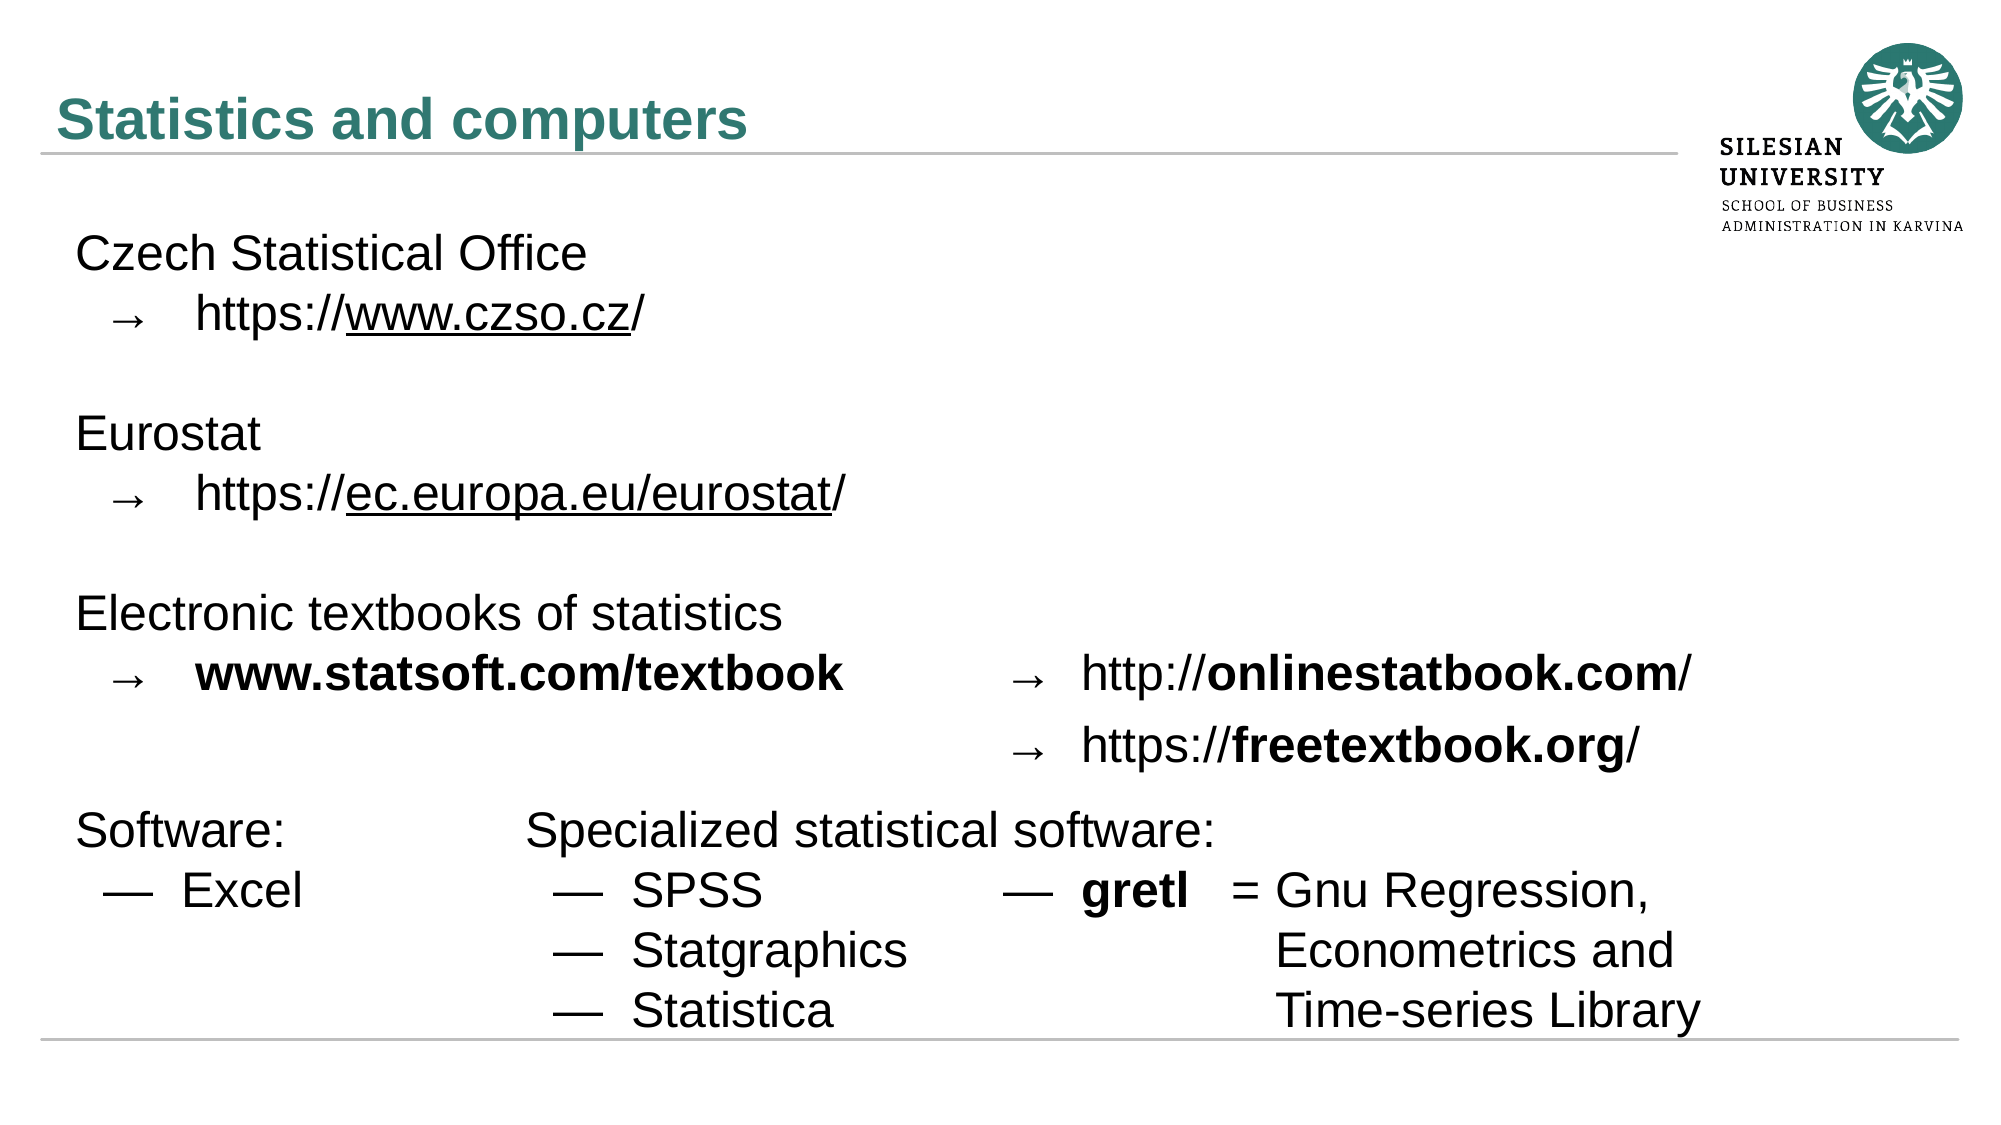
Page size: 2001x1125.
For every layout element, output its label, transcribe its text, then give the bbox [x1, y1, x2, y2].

title Statistics and computers [41, 73, 1636, 150]
picture [1720, 43, 1963, 231]
list Czech Statistical Office → https://www.czso.cz/ Eurostat → https://ec.europa.eu/eurostat/ Electronic textbooks of statistics → www.statsoft.com/textbook → http://onlinestatbook.com/ → https://freetextbook.org/ Software: Specialized statistical software: — Excel — SPSS — gretl = Gnu Regression, — Statgraphics Econometrics and — Statistica Time-series Library [60, 212, 1930, 1040]
